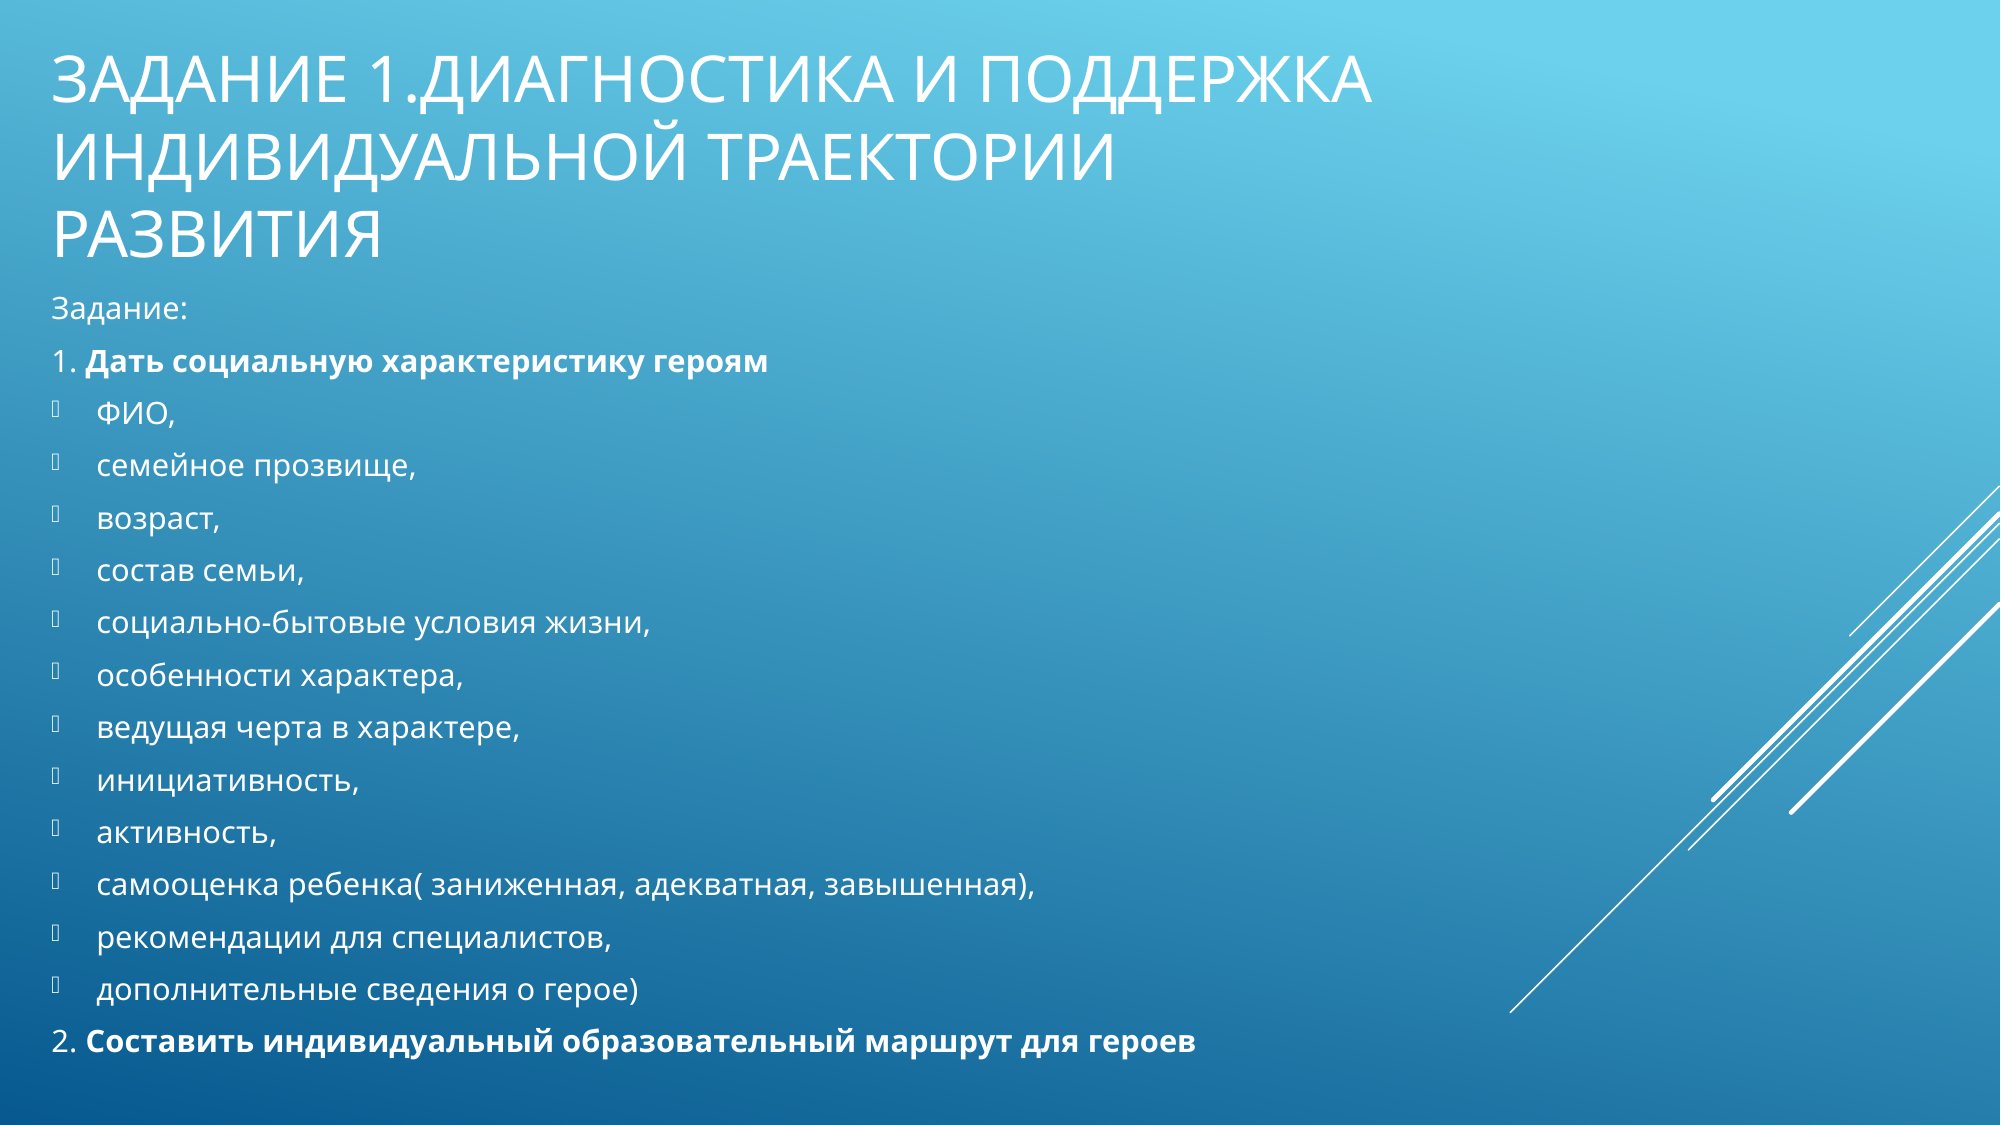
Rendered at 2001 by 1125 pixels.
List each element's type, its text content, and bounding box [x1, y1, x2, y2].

list Задание: 1. Дать социальную характеристику героям ФИО, семейное прозвище, возраст, состав семьи, социально-бытовые условия жизни, особенности характера, ведущая черта в характере, инициативность, активность, самооценка ребенка( заниженная, адекватная, завышенная), рекомендации для специалистов, дополнительные сведения о герое) 2. Составить индивидуальный образовательный маршрут для героев [36, 278, 1924, 1070]
title Задание 1.Диагностика и поддержка индивидуальной траектории развития [36, 30, 1437, 278]
